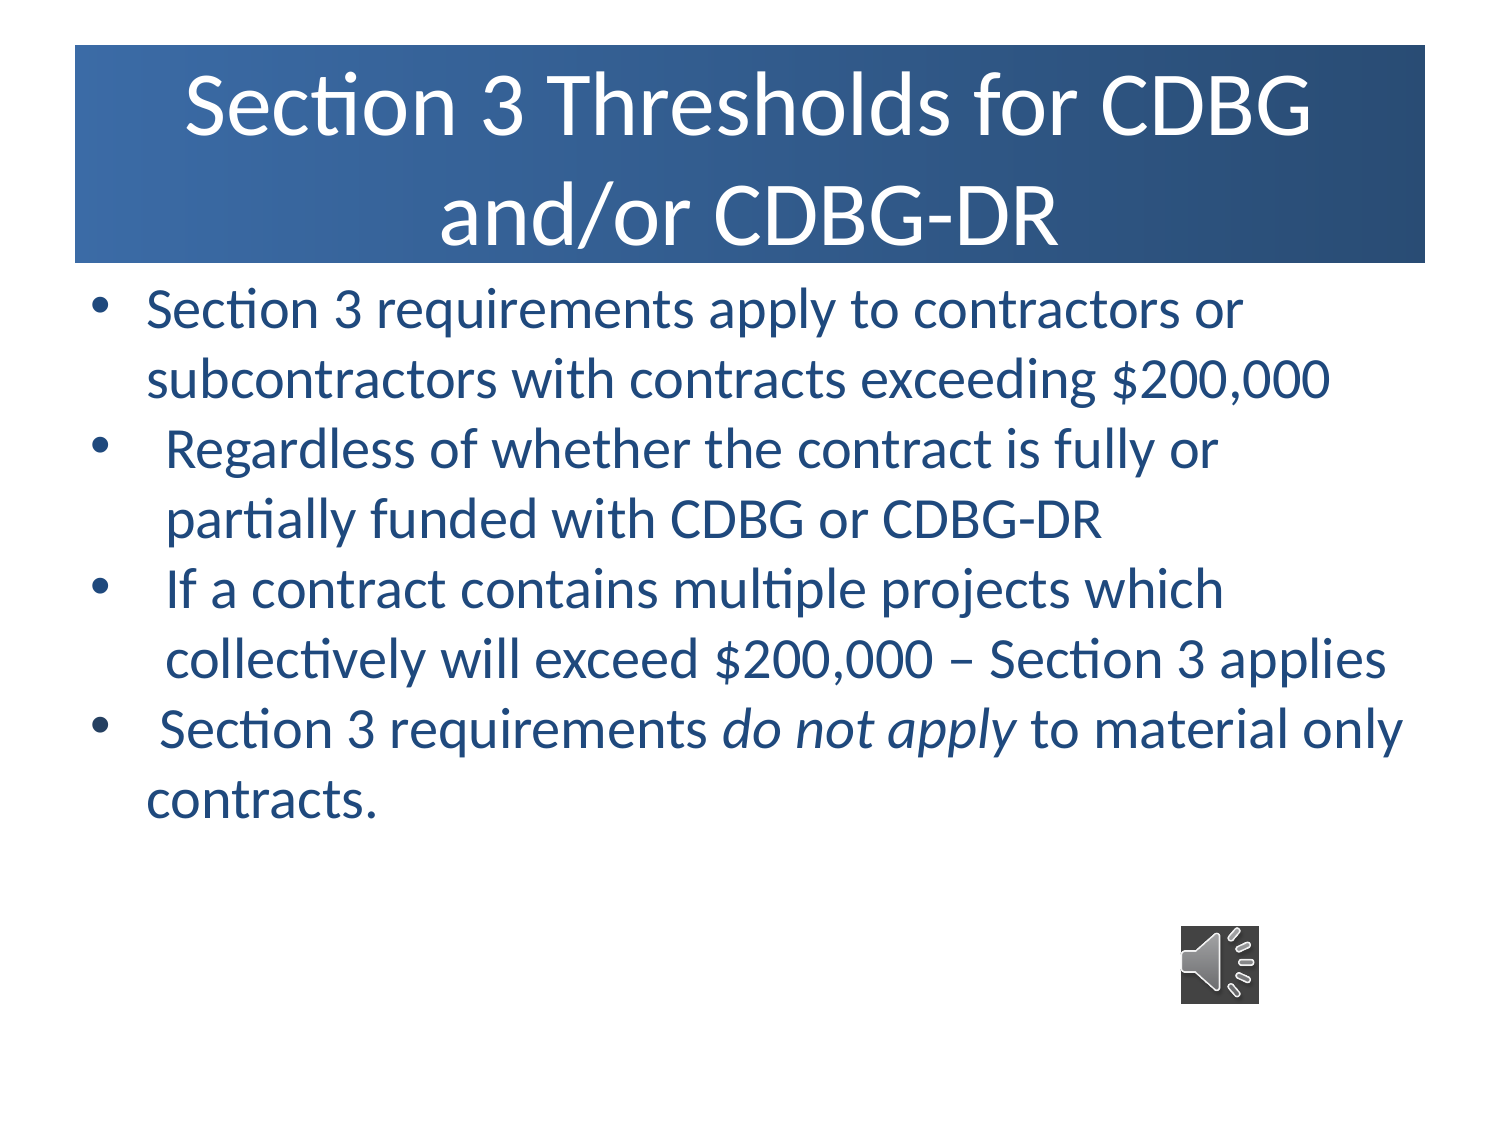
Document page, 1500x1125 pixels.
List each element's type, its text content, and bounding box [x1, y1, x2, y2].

picture [1179, 924, 1260, 1006]
title Section 3 Thresholds for CDBG and/or CDBG-DR [75, 45, 1425, 262]
list Section 3 requirements apply to contractors or subcontractors with contracts exceeding $200,000 Regardless of whether the contract is fully or partially funded with CDBG or CDBG-DR If a contract contains multiple projects which collectively will exceed $200,000 – Section 3 applies Section 3 requirements do not apply to material only contracts. [75, 262, 1425, 1005]
